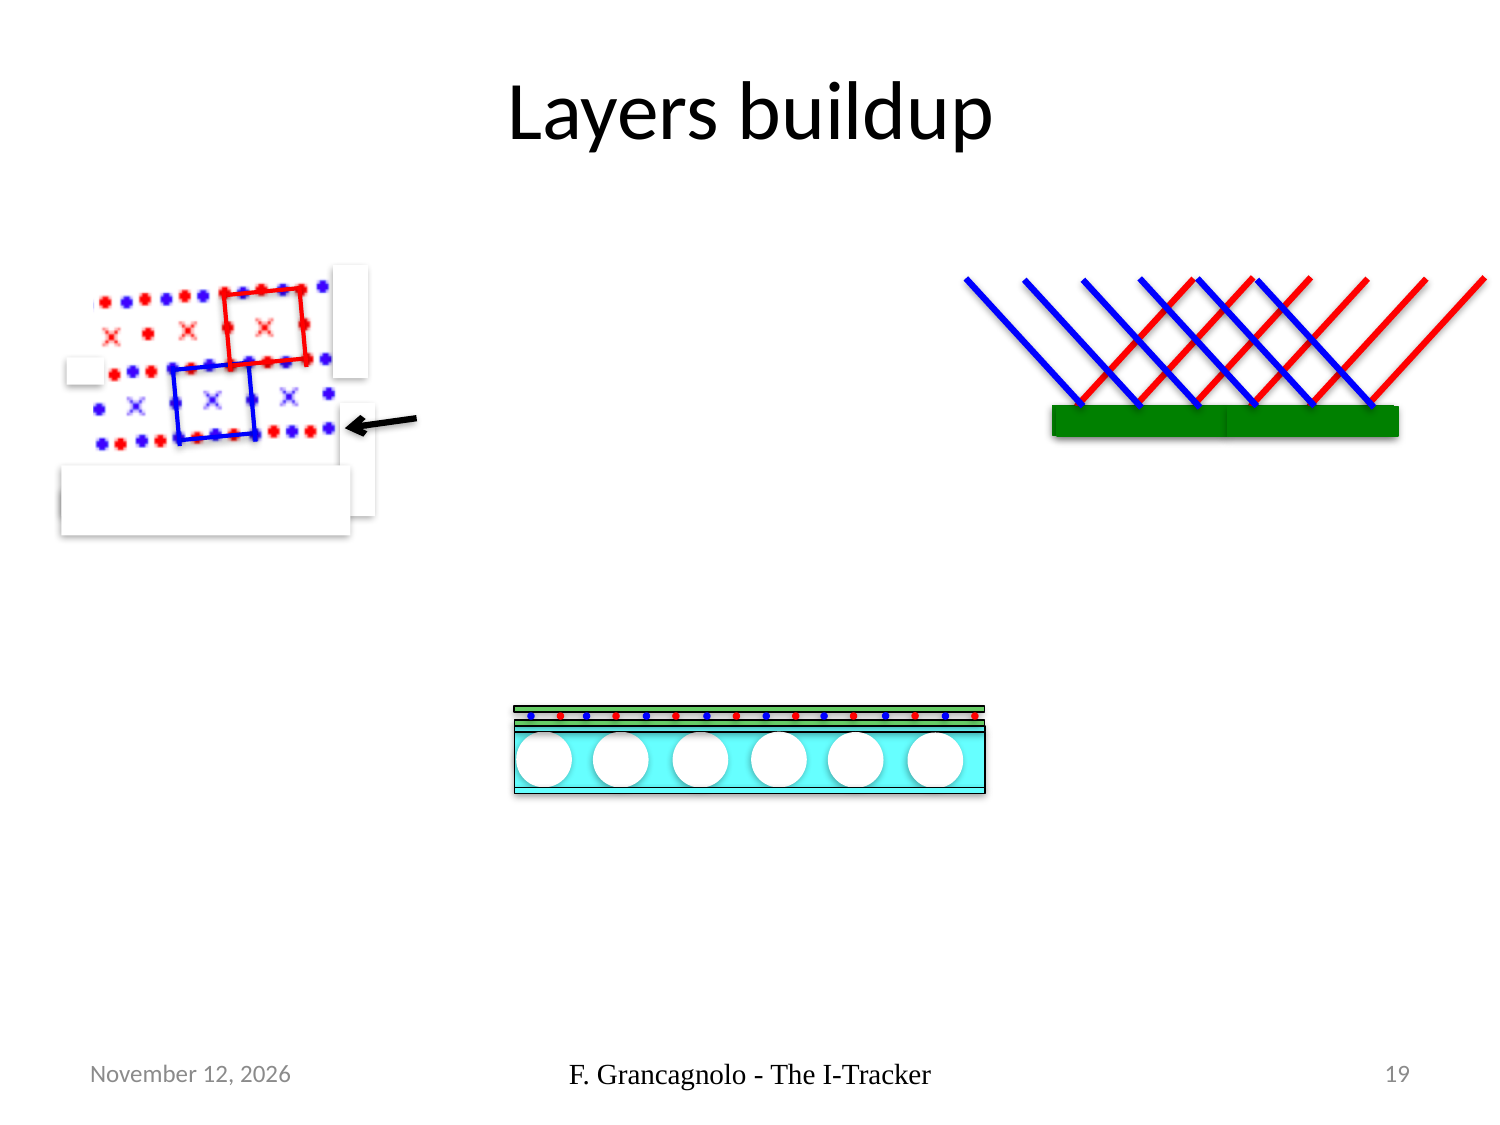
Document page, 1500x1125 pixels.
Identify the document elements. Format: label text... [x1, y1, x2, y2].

footer F. Grancagnolo - The I-Tracker [512, 1042, 988, 1103]
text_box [1399, 277, 1485, 436]
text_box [965, 278, 1399, 437]
slide_number 19 [1074, 1042, 1425, 1103]
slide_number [75, 1042, 425, 1103]
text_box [61, 264, 376, 536]
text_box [513, 705, 985, 794]
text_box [344, 417, 417, 429]
text_box Layers buildup [492, 48, 1010, 164]
